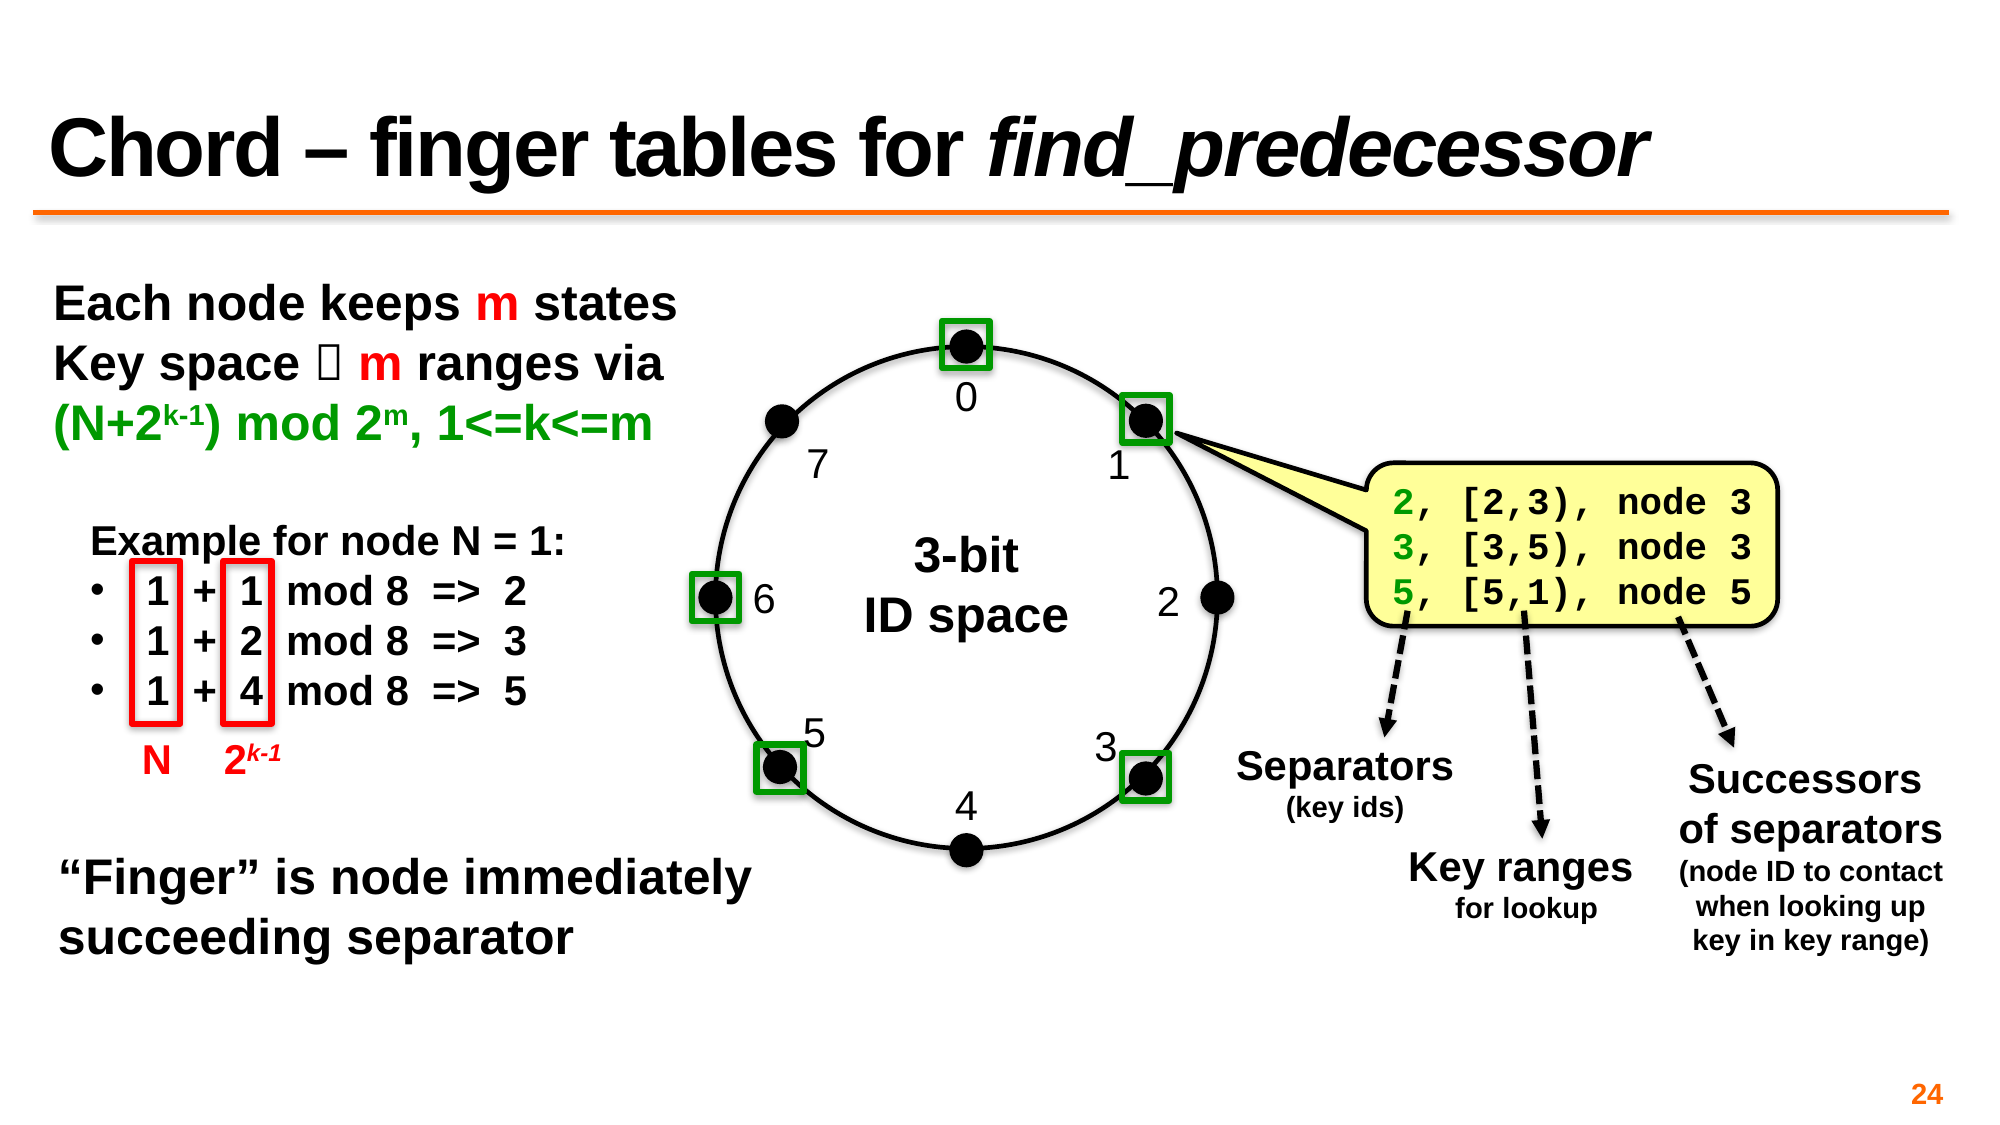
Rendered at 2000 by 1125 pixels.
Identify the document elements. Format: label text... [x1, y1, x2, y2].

text_box [950, 837, 982, 866]
title Chord – finger tables for find_predecessor [33, 24, 1950, 201]
text_box 3 [1079, 712, 1133, 778]
text_box [691, 573, 740, 622]
text_box 1 [1092, 430, 1146, 496]
text_box 2 [1141, 567, 1195, 633]
text_box [1121, 753, 1170, 801]
text_box 5 [788, 698, 842, 763]
text_box [766, 405, 798, 437]
text_box 3-bit ID space [848, 514, 1085, 650]
text_box 6 [737, 564, 791, 630]
text_box 4 [940, 771, 994, 837]
slide_number 24 [1482, 1074, 1950, 1110]
text_box Successors of separators (node ID to contact when looking up key in key range) [1663, 744, 1959, 1015]
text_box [205, 560, 301, 792]
text_box Each node keeps m states Key space  m ranges via (N+2k-1) mod 2m, 1<=k<=m [38, 262, 694, 458]
text_box Example for node N = 1: 1 + 1 mod 8 => 2 1 + 2 mod 8 => 3 1 + 4 mod 8 => 5 [75, 506, 582, 722]
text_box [1384, 610, 1408, 738]
text_box [1201, 581, 1233, 614]
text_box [1677, 616, 1735, 748]
text_box [715, 347, 1218, 849]
text_box 2, [2,3), node 3 3, [3,5), node 3 5, [5,1), node 5 [1175, 432, 1779, 627]
text_box [941, 320, 990, 369]
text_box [126, 560, 188, 792]
text_box “Finger” is node immediately succeeding separator [43, 837, 782, 972]
text_box [756, 744, 804, 792]
text_box Separators (key ids) [1221, 731, 1470, 832]
text_box [1122, 394, 1170, 443]
text_box 0 [939, 371, 993, 428]
text_box 7 [791, 429, 845, 495]
text_box Key ranges for lookup [1390, 832, 1663, 933]
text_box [1523, 610, 1543, 839]
